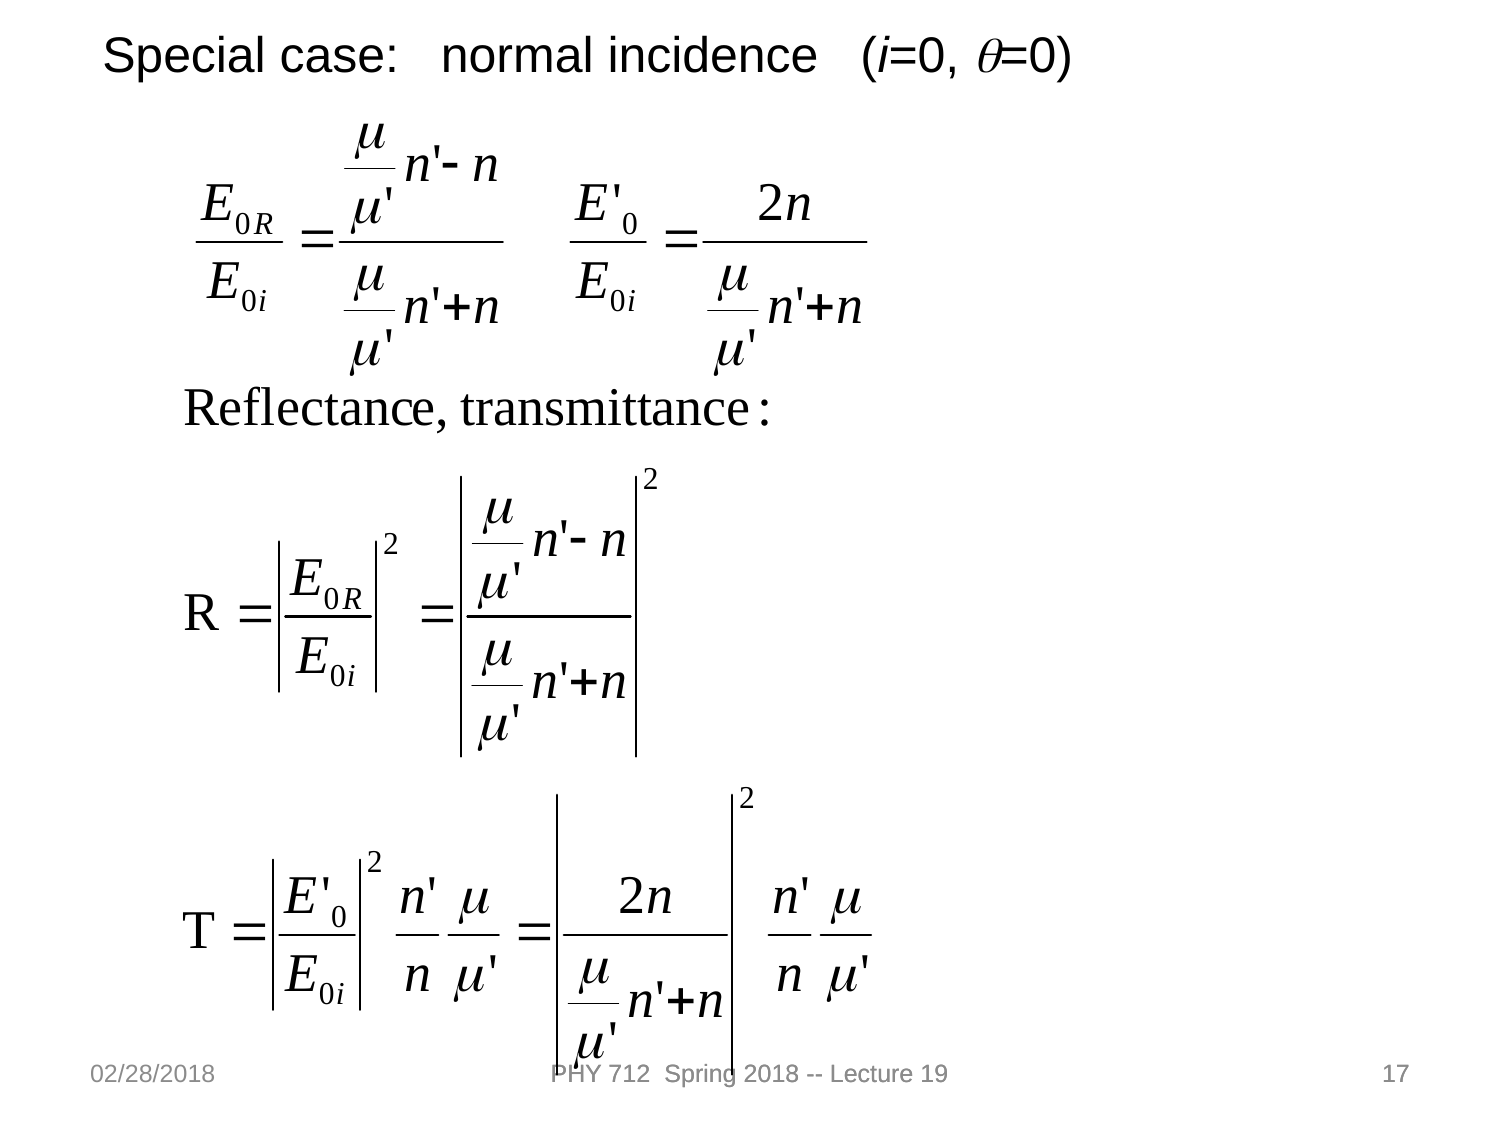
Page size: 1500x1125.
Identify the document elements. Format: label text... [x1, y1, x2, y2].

footer PHY 712 Spring 2018 -- Lecture 19 [512, 1042, 988, 1103]
slide_number 17 [1074, 1042, 1425, 1103]
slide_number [75, 1042, 425, 1103]
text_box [174, 374, 882, 1087]
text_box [187, 95, 877, 373]
text_box Special case: normal incidence (i=0, q=0) [87, 14, 1338, 90]
